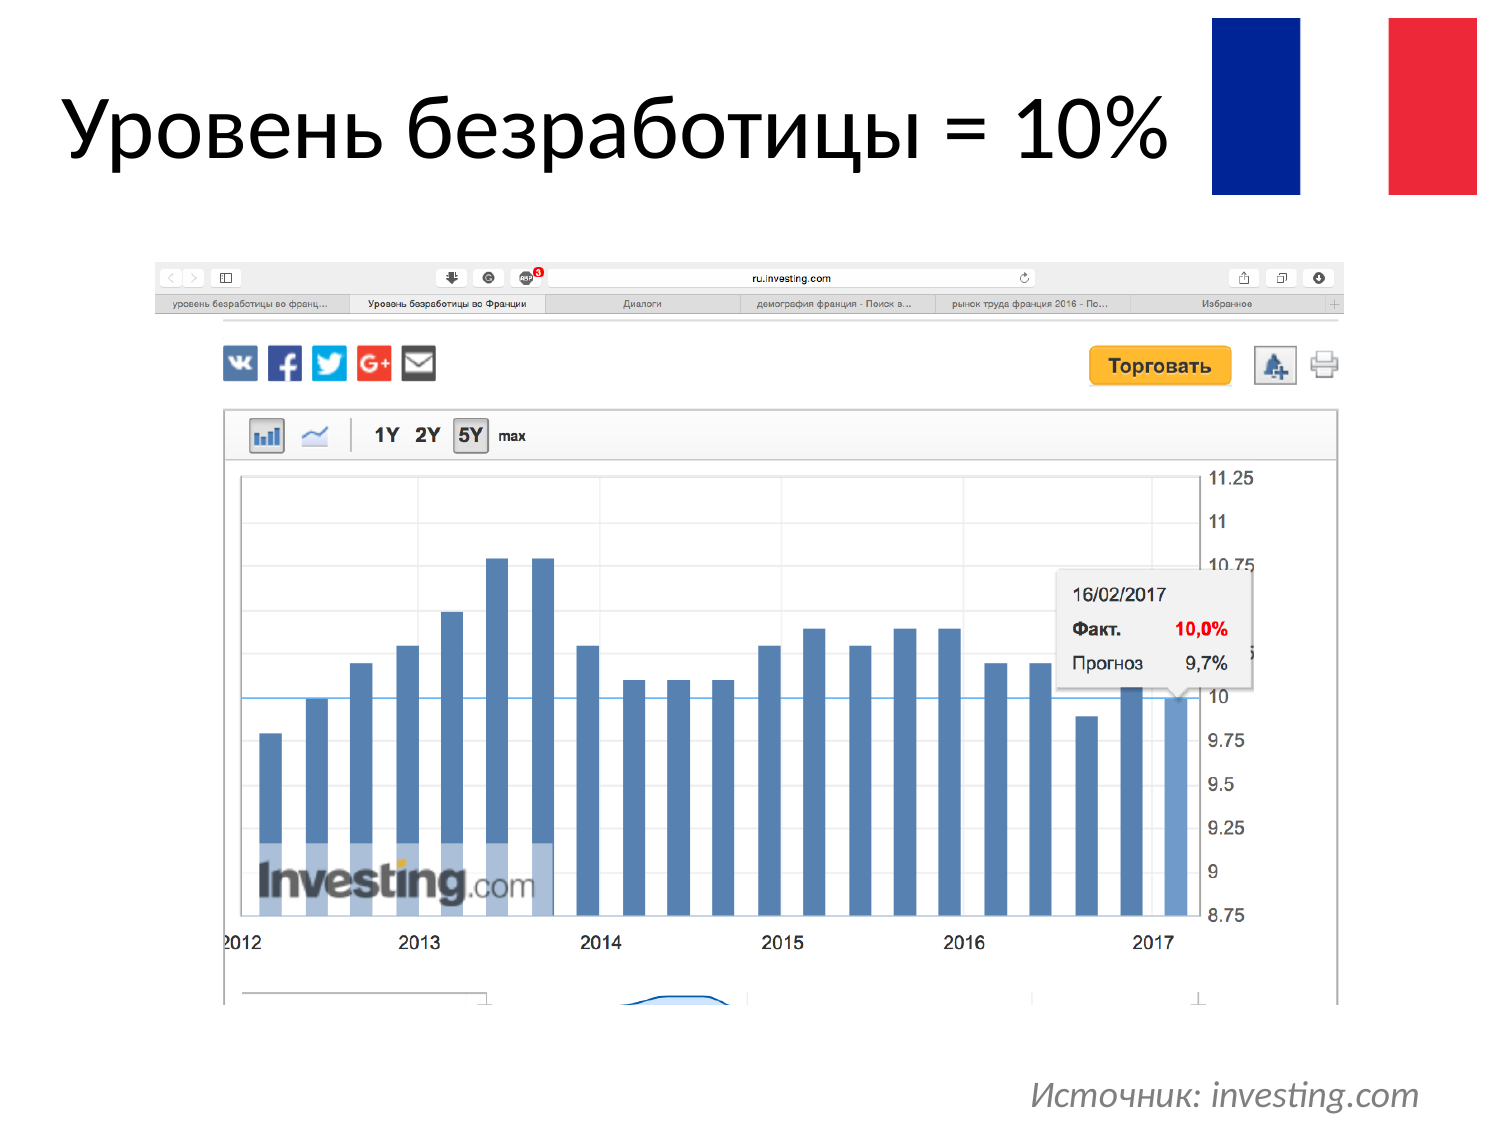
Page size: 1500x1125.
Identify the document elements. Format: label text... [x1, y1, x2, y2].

text_box Источник: investing.com [1015, 1062, 1435, 1123]
picture [1212, 18, 1477, 195]
title Уровень безработицы = 10% [46, 28, 1397, 217]
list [155, 262, 1345, 1006]
